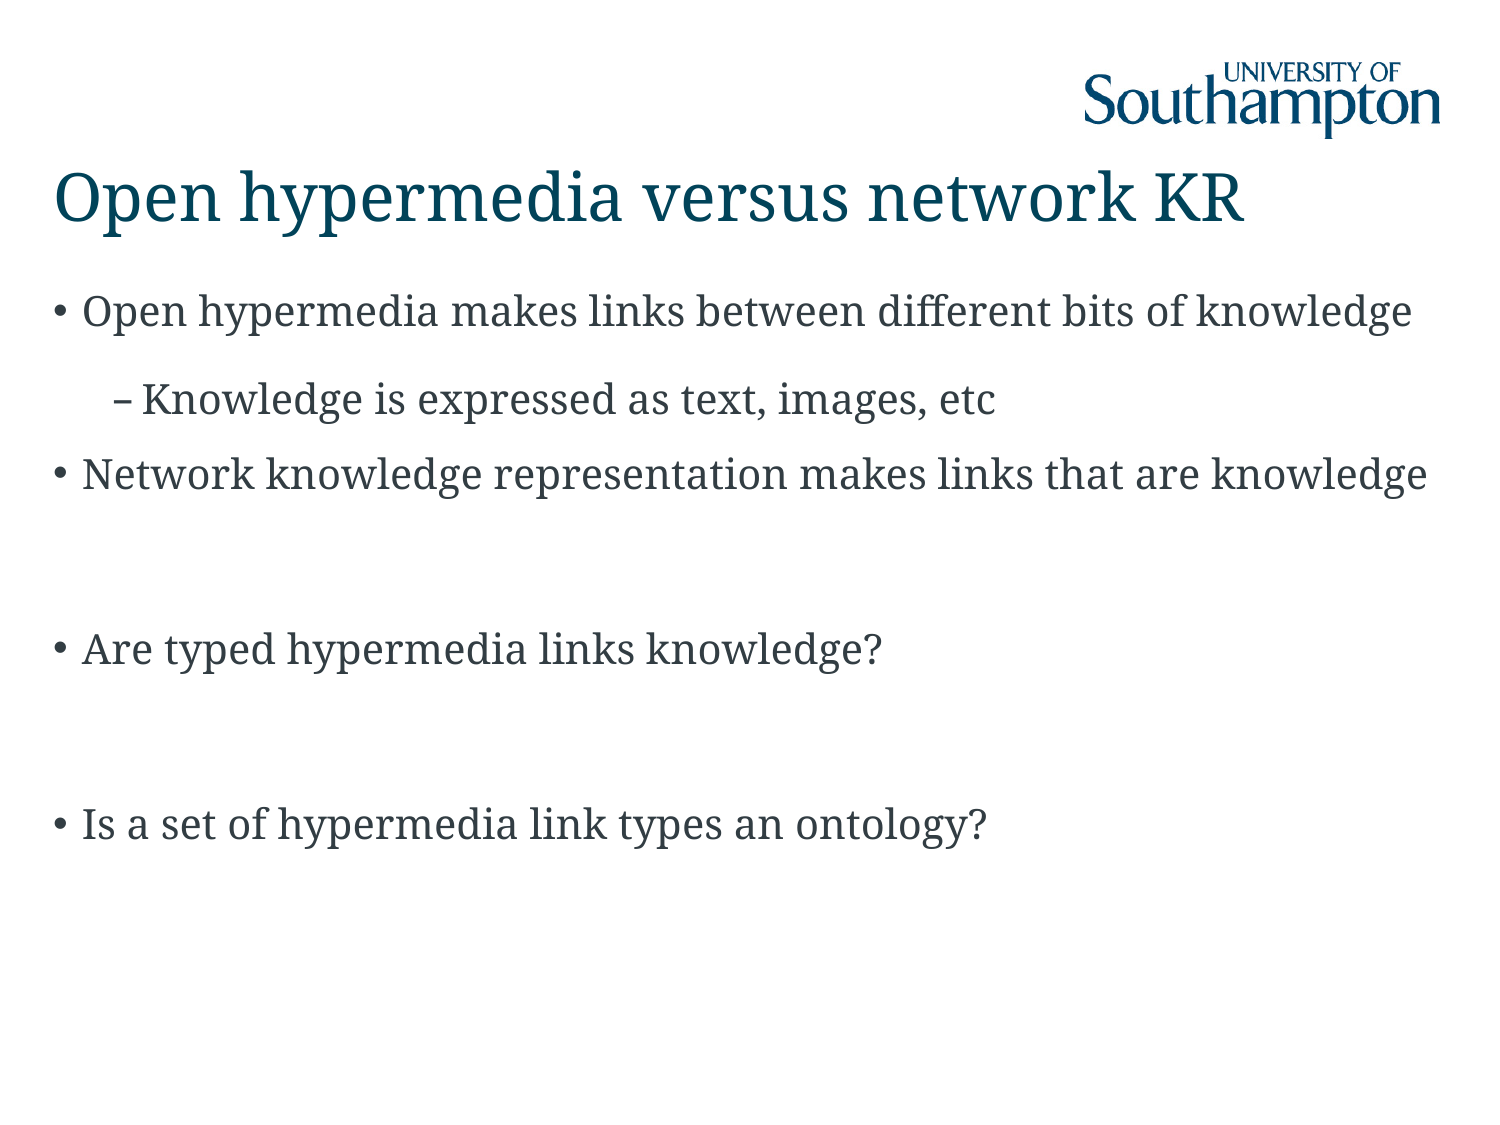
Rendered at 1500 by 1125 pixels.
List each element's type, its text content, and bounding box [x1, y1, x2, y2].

list Open hypermedia makes links between different bits of knowledge Knowledge is expressed as text, images, etc Network knowledge representation makes links that are knowledge Are typed hypermedia links knowledge? Is a set of hypermedia link types an ontology? [52, 277, 1448, 1011]
title Open hypermedia versus network KR [52, 147, 1448, 255]
picture [1085, 62, 1440, 139]
